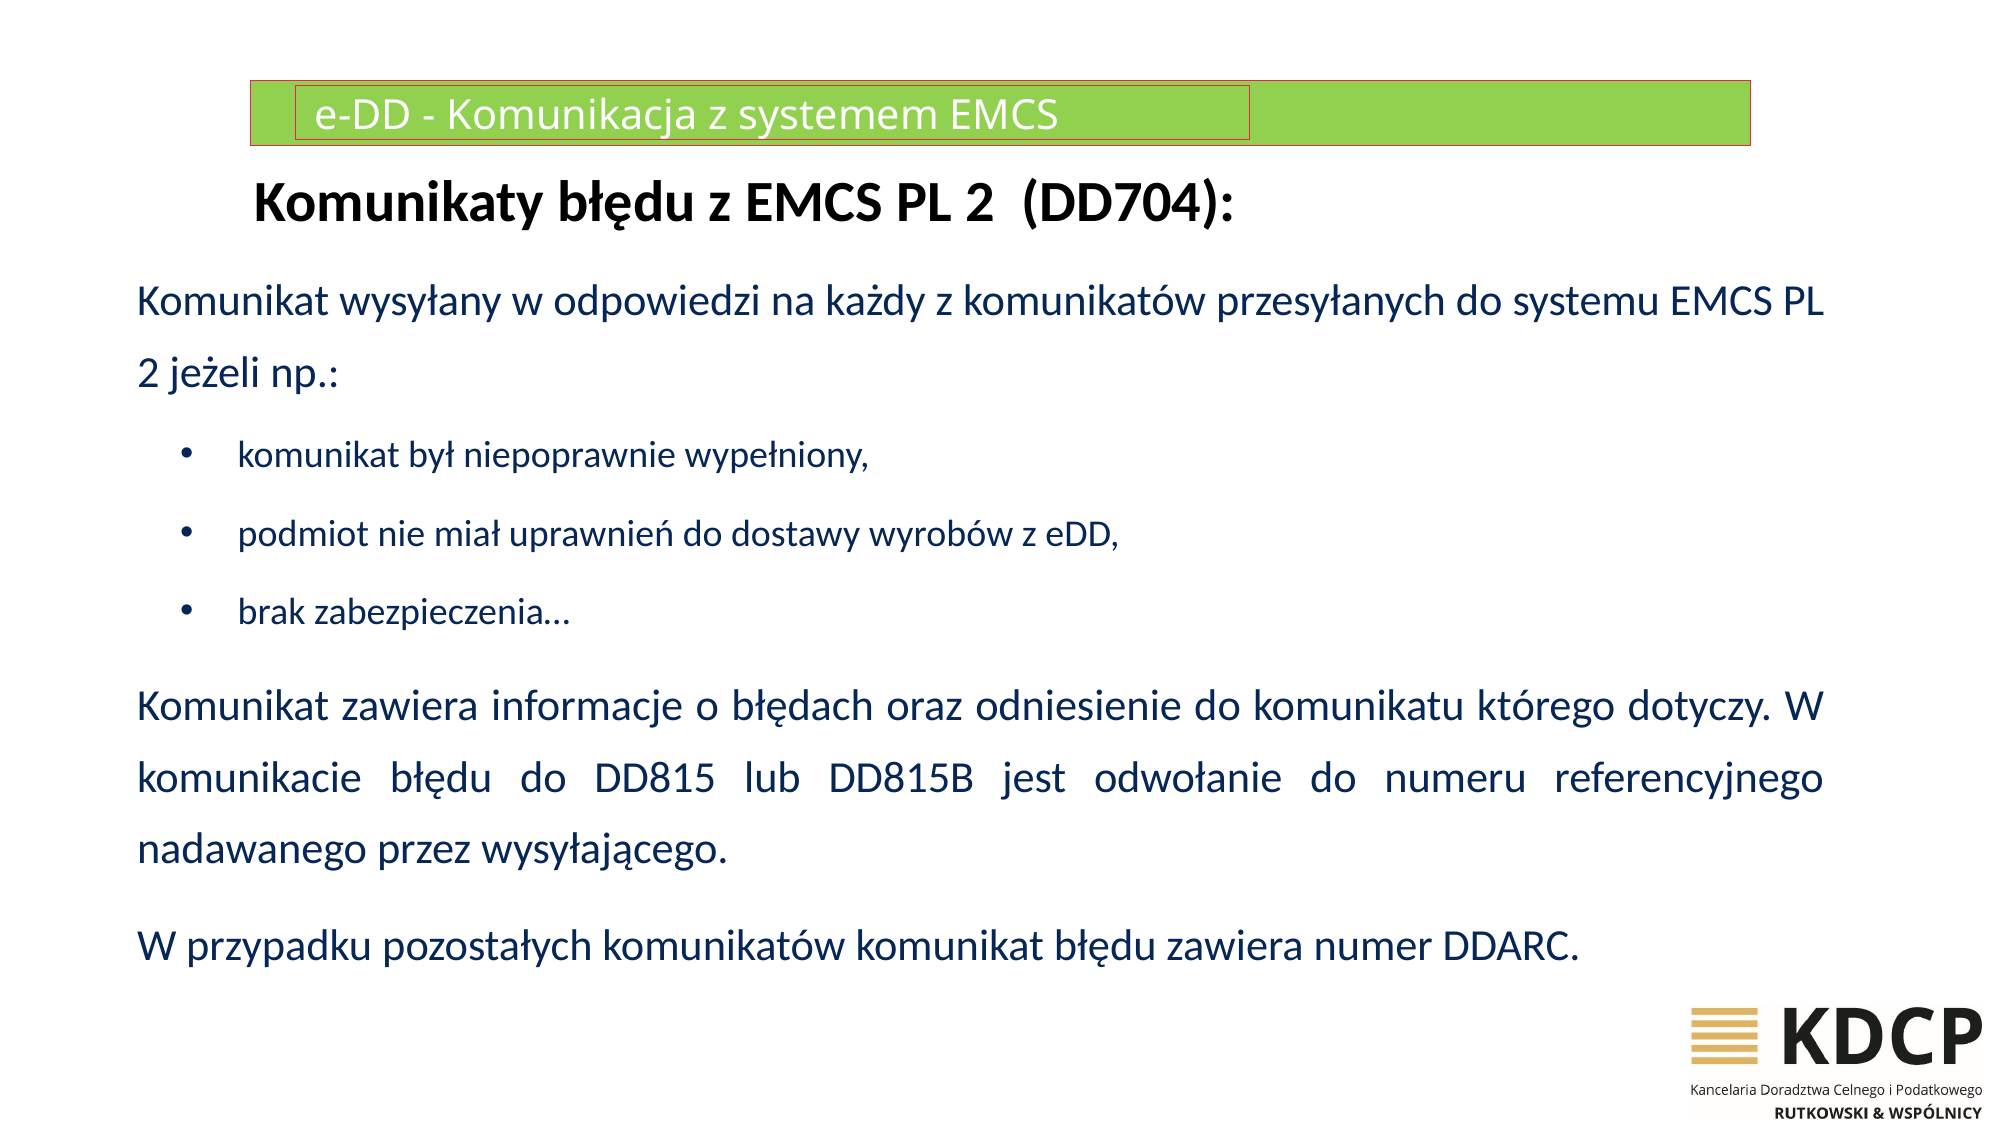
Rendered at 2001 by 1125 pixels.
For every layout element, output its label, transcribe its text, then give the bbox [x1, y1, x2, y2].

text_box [249, 80, 1750, 145]
picture [1690, 1005, 1982, 1119]
text_box Komunikat wysyłany w odpowiedzi na każdy z komunikatów przesyłanych do systemu EMCS PL 2 jeżeli np.: komunikat był niepoprawnie wypełniony, podmiot nie miał uprawnień do dostawy wyrobów z eDD, brak zabezpieczenia… Komunikat zawiera informacje o błędach oraz odniesienie do komunikatu którego dotyczy. W komunikacie błędu do DD815 lub DD815B jest odwołanie do numeru referencyjnego nadawanego przez wysyłającego. W przypadku pozostałych komunikatów komunikat błędu zawiera numer DDARC. [122, 245, 1842, 979]
text_box Komunikaty błędu z EMCS PL 2 (DD704): [239, 155, 1724, 245]
